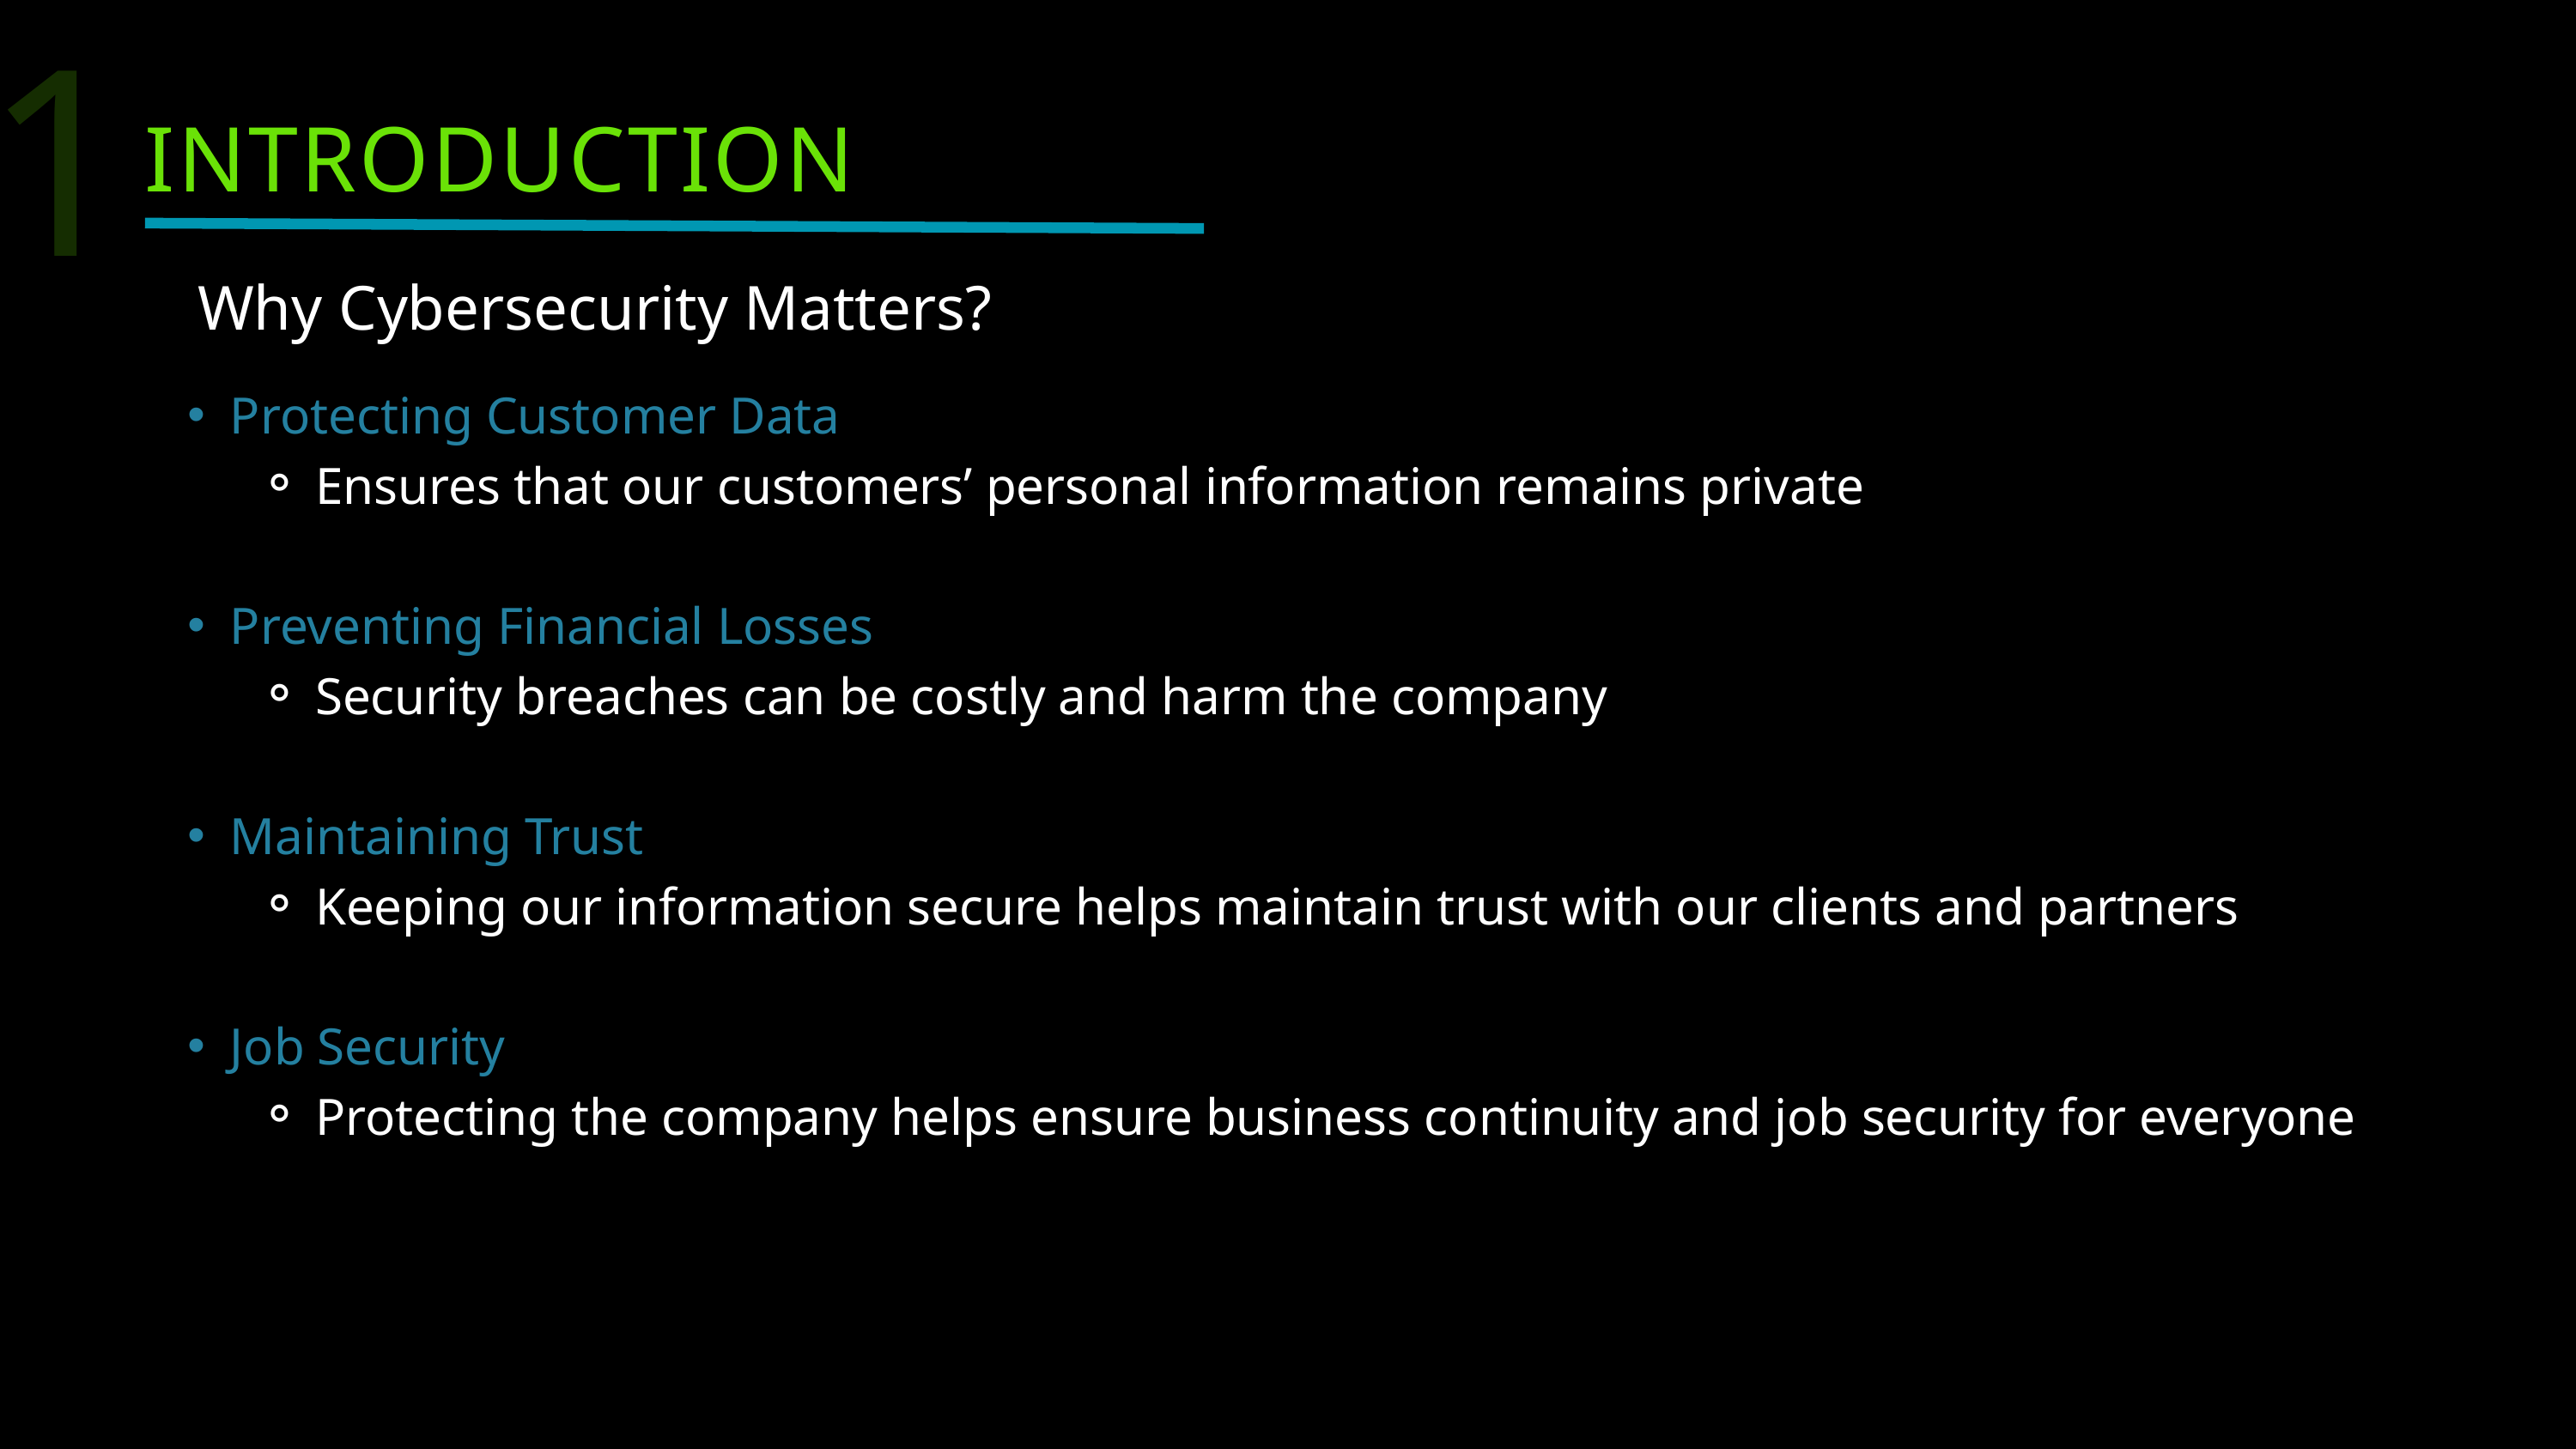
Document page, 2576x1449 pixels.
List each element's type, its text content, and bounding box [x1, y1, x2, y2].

text_box Protecting Customer Data Ensures that our customers’ personal information remains private Preventing Financial Losses Security breaches can be costly and harm the company Maintaining Trust Keeping our information secure helps maintain trust with our clients and partners Job Security Protecting the company helps ensure business continuity and job security for everyone [144, 373, 2432, 1145]
text_box INTRODUCTION [219, 111, 1059, 210]
text_box 1 [0, 22, 219, 308]
text_box Why Cybersecurity Matters? [144, 257, 1046, 343]
